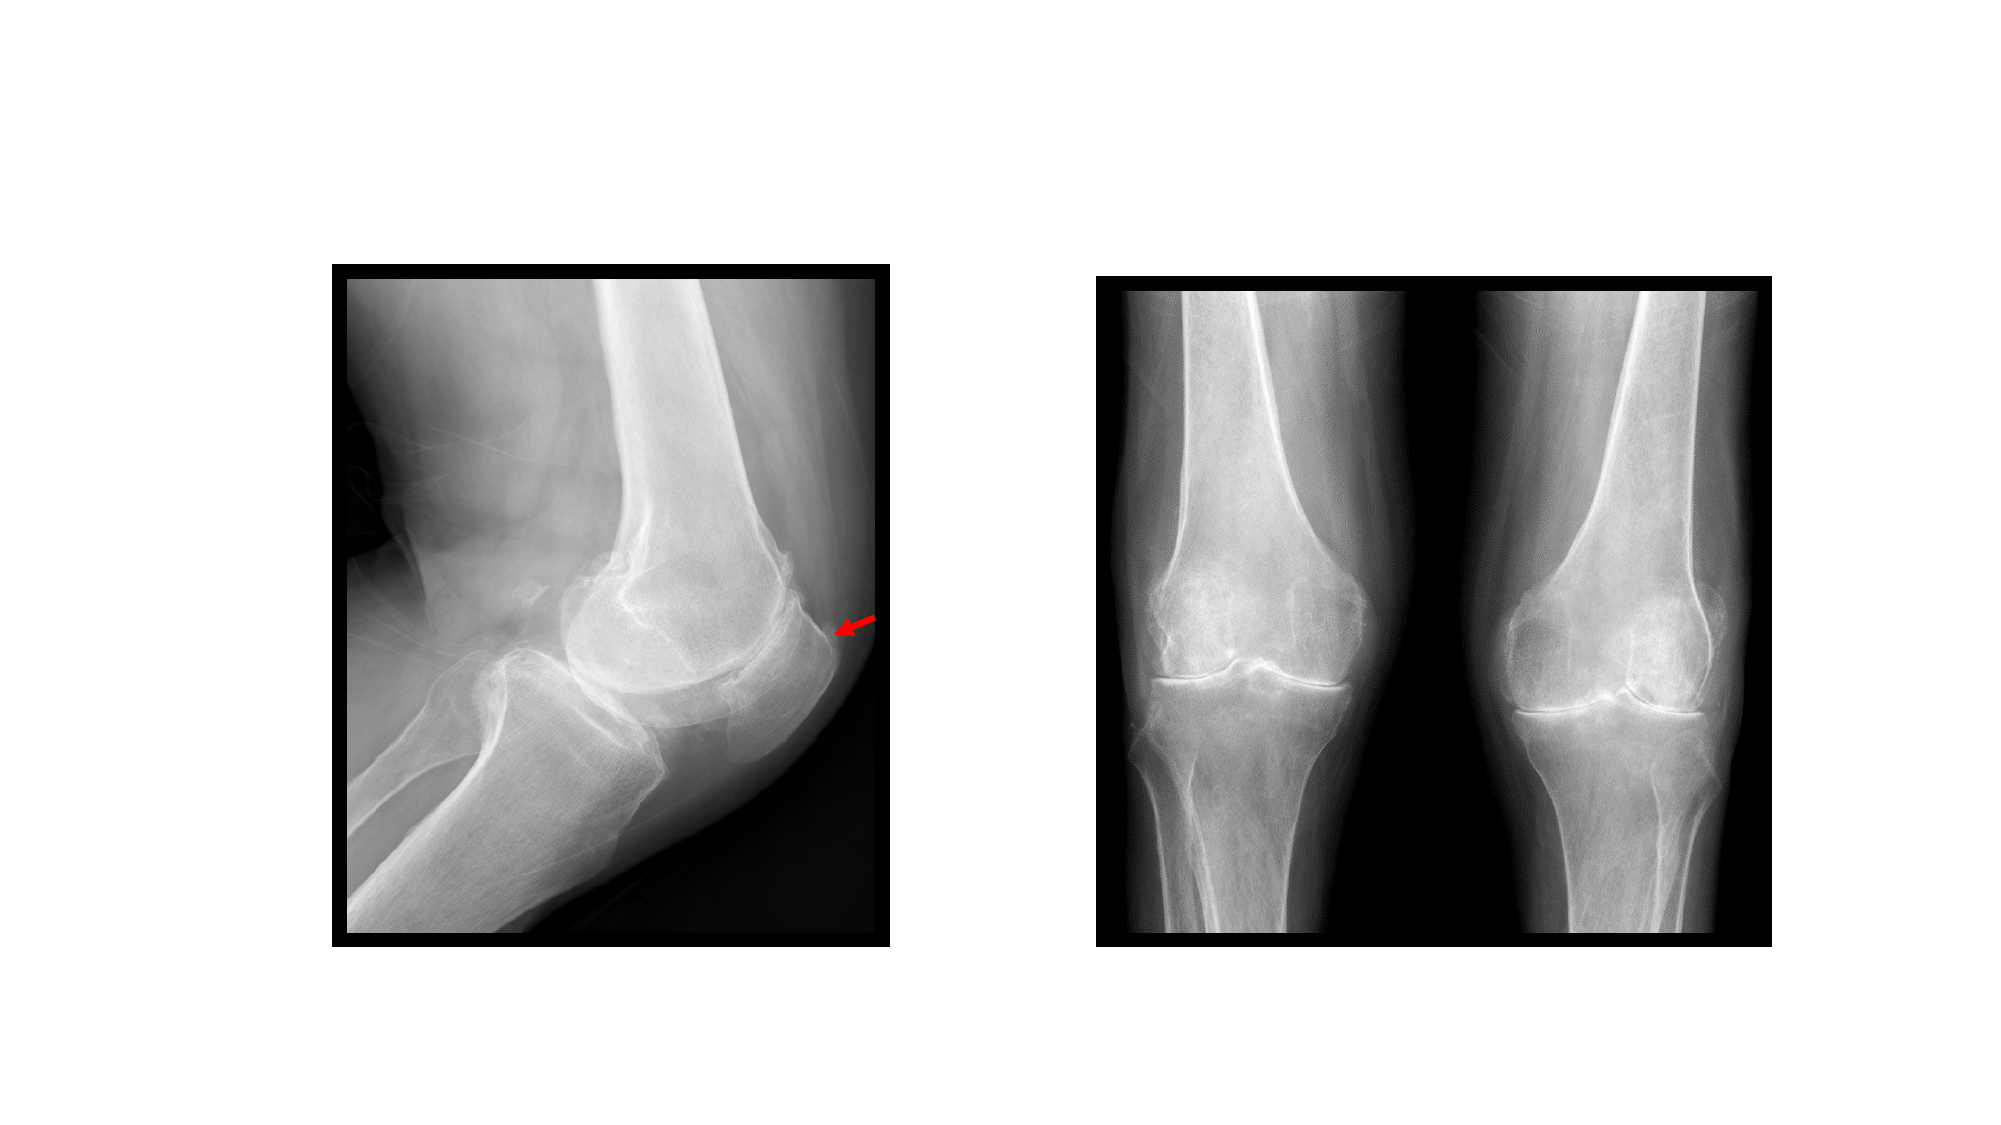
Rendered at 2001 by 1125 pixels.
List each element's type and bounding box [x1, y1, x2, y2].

picture [346, 278, 875, 933]
list [1110, 290, 1758, 933]
text_box [834, 617, 875, 635]
